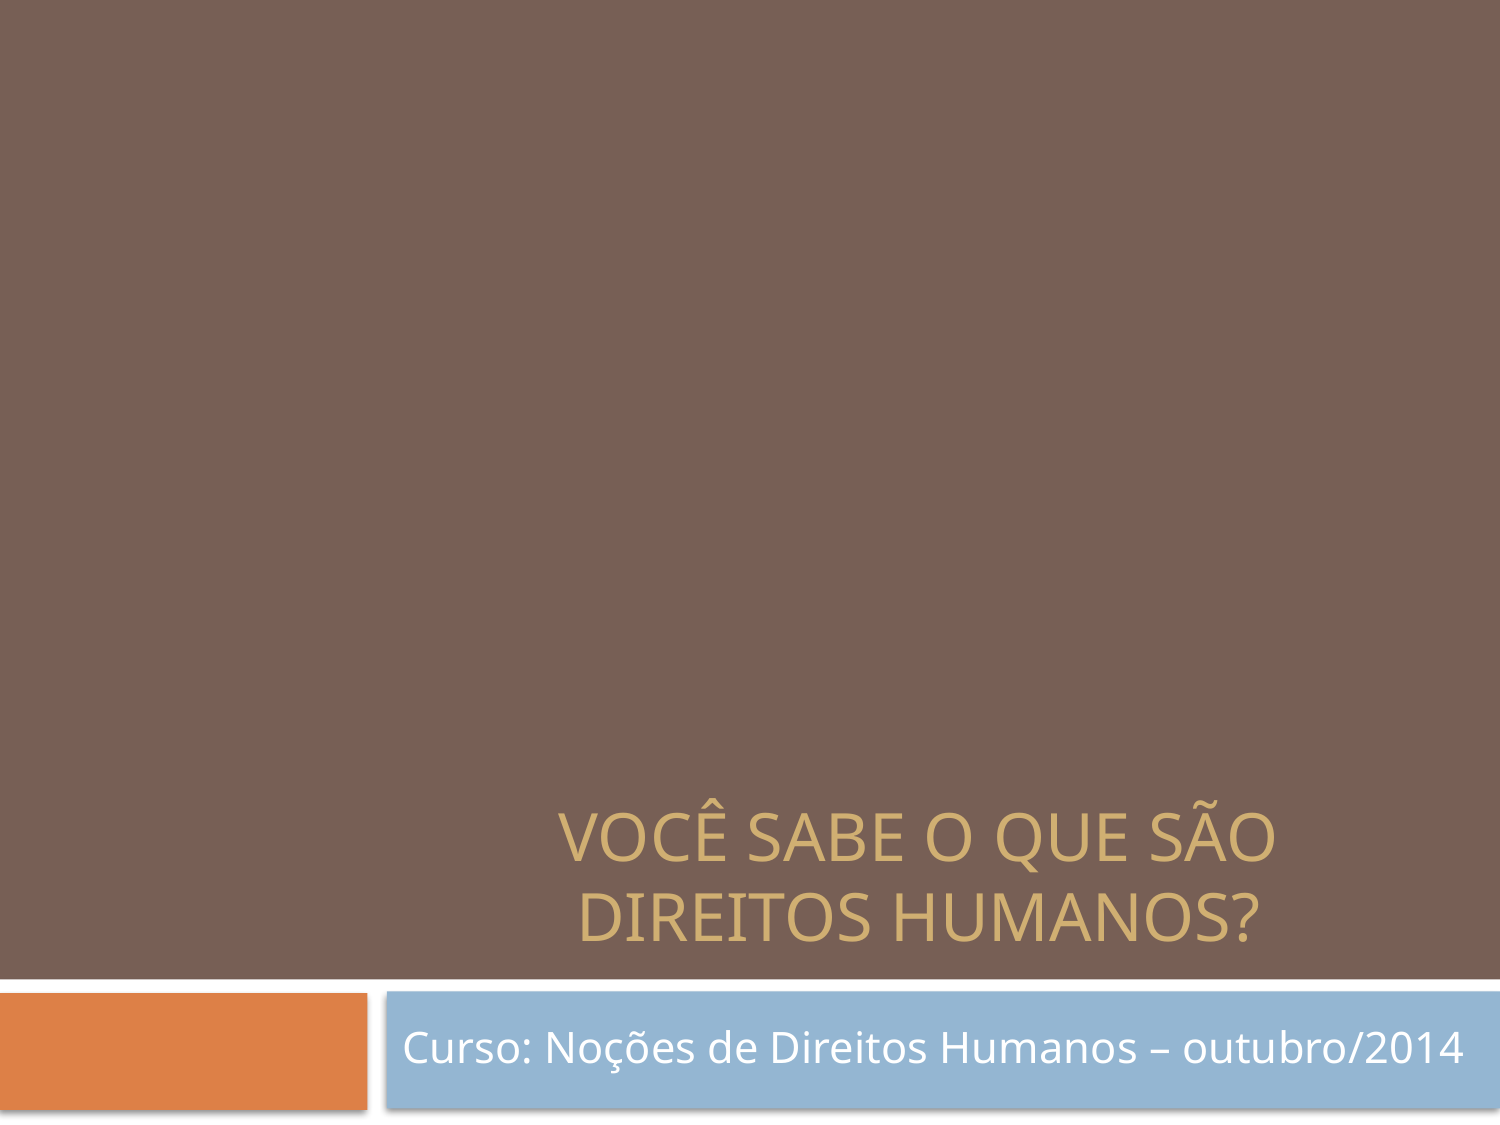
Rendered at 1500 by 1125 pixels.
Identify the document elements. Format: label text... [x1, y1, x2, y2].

subtitle Curso: Noções de Direitos Humanos – outubro/2014 [387, 987, 1488, 1105]
title VOCÊ SABE O QUE SÃO DIREITOS HUMANOS? [387, 662, 1450, 963]
